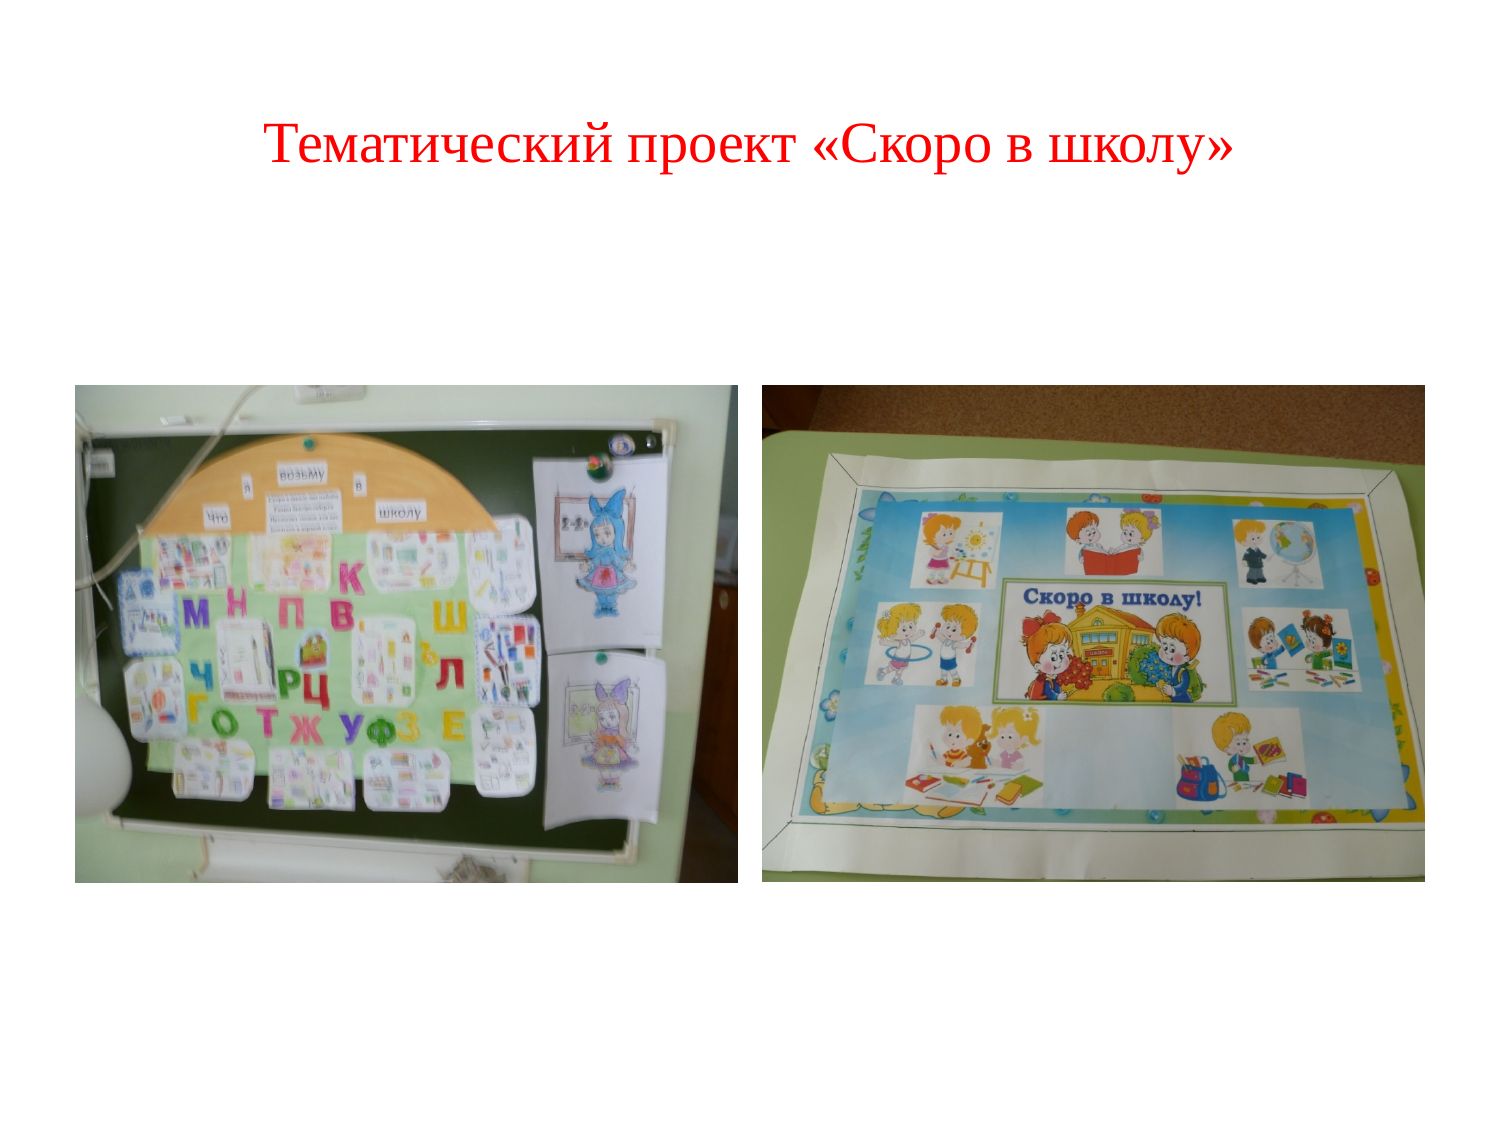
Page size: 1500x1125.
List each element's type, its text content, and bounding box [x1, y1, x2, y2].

title Тематический проект «Скоро в школу» [75, 45, 1425, 233]
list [74, 384, 738, 883]
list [762, 384, 1426, 883]
